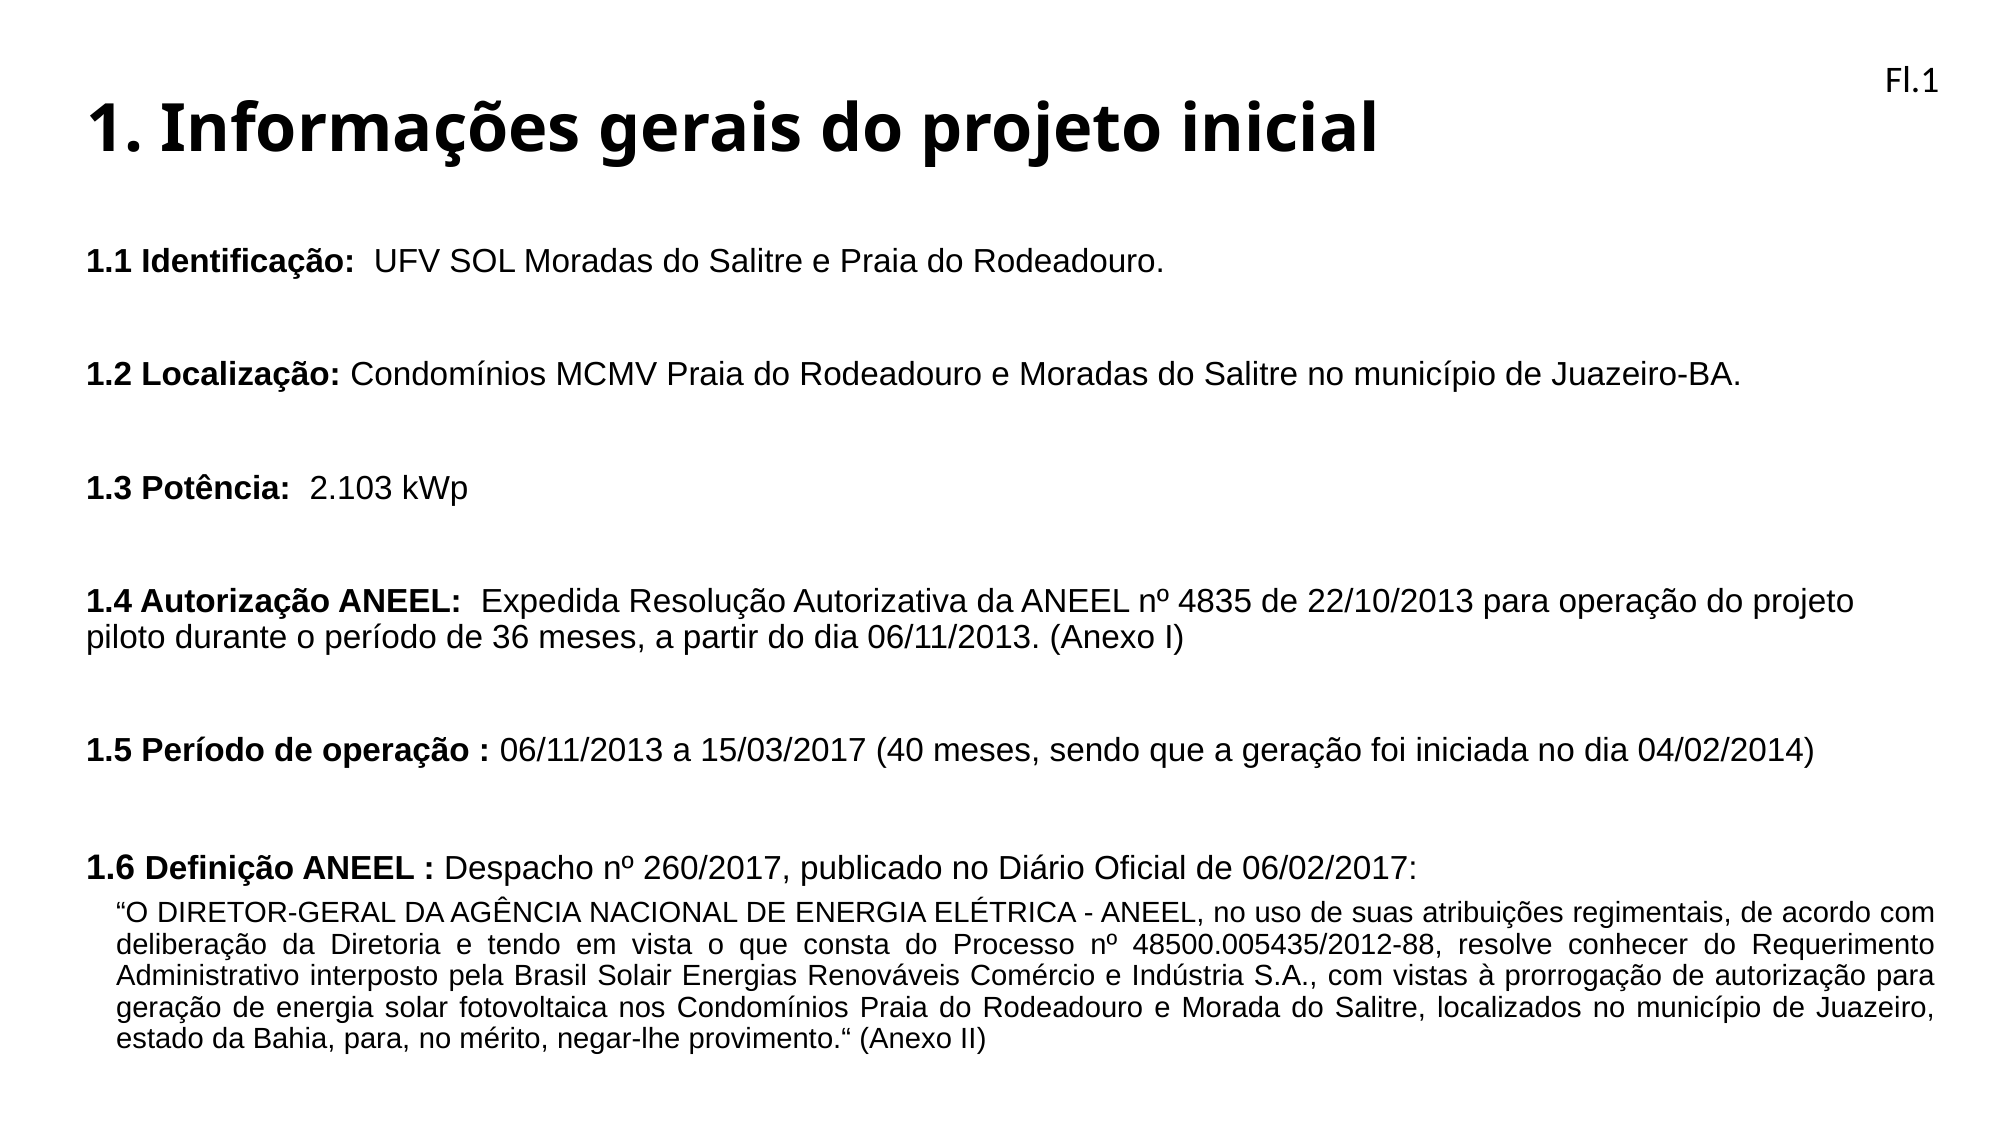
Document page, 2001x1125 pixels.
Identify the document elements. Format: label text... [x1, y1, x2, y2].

text_box Fl.1 [1870, 47, 1992, 108]
title 1. Informações gerais do projeto inicial [71, 21, 1796, 236]
list 1.1 Identificação: UFV SOL Moradas do Salitre e Praia do Rodeadouro. 1.2 Localização: Condomínios MCMV Praia do Rodeadouro e Moradas do Salitre no município de Juazeiro-BA. 1.3 Potência: 2.103 kWp 1.4 Autorização ANEEL: Expedida Resolução Autorizativa da ANEEL nº 4835 de 22/10/2013 para operação do projeto piloto durante o período de 36 meses, a partir do dia 06/11/2013. (Anexo I) 1.5 Período de operação : 06/11/2013 a 15/03/2017 (40 meses, sendo que a geração foi iniciada no dia 04/02/2014) 1.6 Definição ANEEL : Despacho nº 260/2017, publicado no Diário Oficial de 06/02/2017: “O DIRETOR-GERAL DA AGÊNCIA NACIONAL DE ENERGIA ELÉTRICA - ANEEL, no uso de suas atribuições regimentais, de acordo com deliberação da Diretoria e tendo em vista o que consta do Processo nº 48500.005435/2012-88, resolve conhecer do Requerimento Administrativo interposto pela Brasil Solair Energias Renováveis Comércio e Indústria S.A., com vistas à prorrogação de autorização para geração de energia solar fotovoltaica nos Condomínios Praia do Rodeadouro e Morada do Salitre, localizados no município de Juazeiro, estado da Bahia, para, no mérito, negar-lhe provimento.“ (Anexo II) [71, 236, 1953, 1125]
